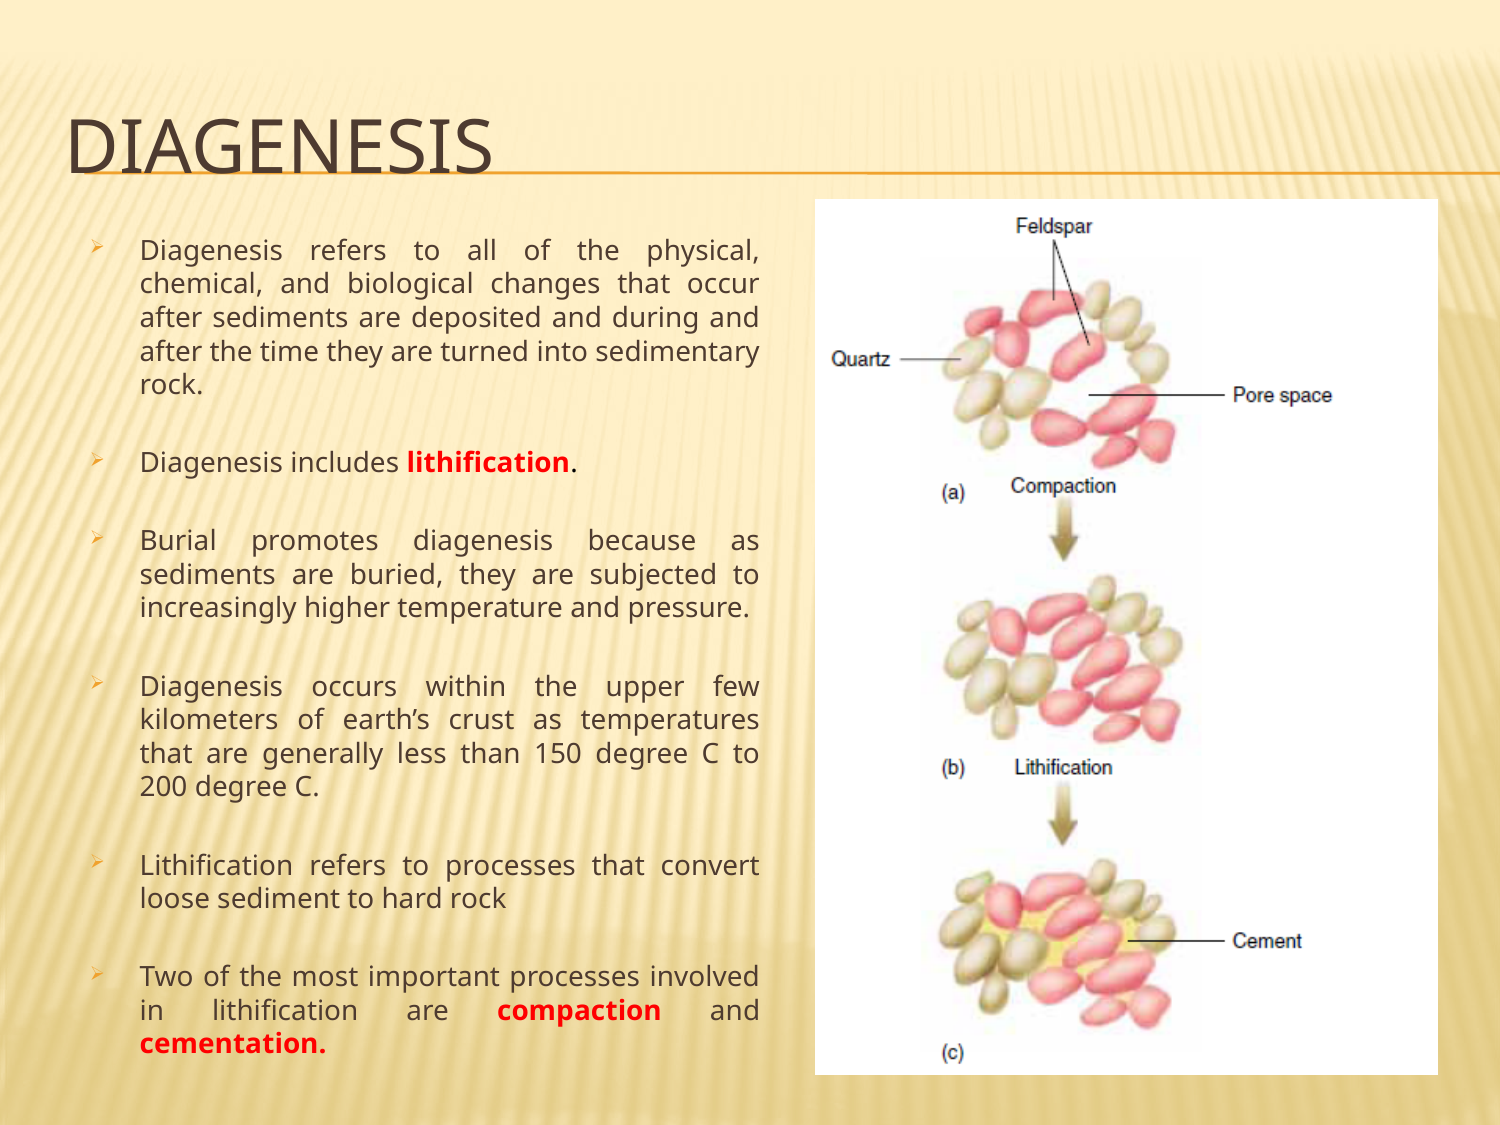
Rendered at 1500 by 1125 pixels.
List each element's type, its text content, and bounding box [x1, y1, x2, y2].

picture [815, 199, 1438, 1076]
list Diagenesis refers to all of the physical, chemical, and biological changes that occur after sediments are deposited and during and after the time they are turned into sedimentary rock. Diagenesis includes lithification. Burial promotes diagenesis because as sediments are buried, they are subjected to increasingly higher temperature and pressure. Diagenesis occurs within the upper few kilometers of earth’s crust as temperatures that are generally less than 150 degree C to 200 degree C. Lithification refers to processes that convert loose sediment to hard rock Two of the most important processes involved in lithification are compaction and cementation. [75, 224, 775, 1113]
title Diagenesis [50, 75, 1475, 213]
